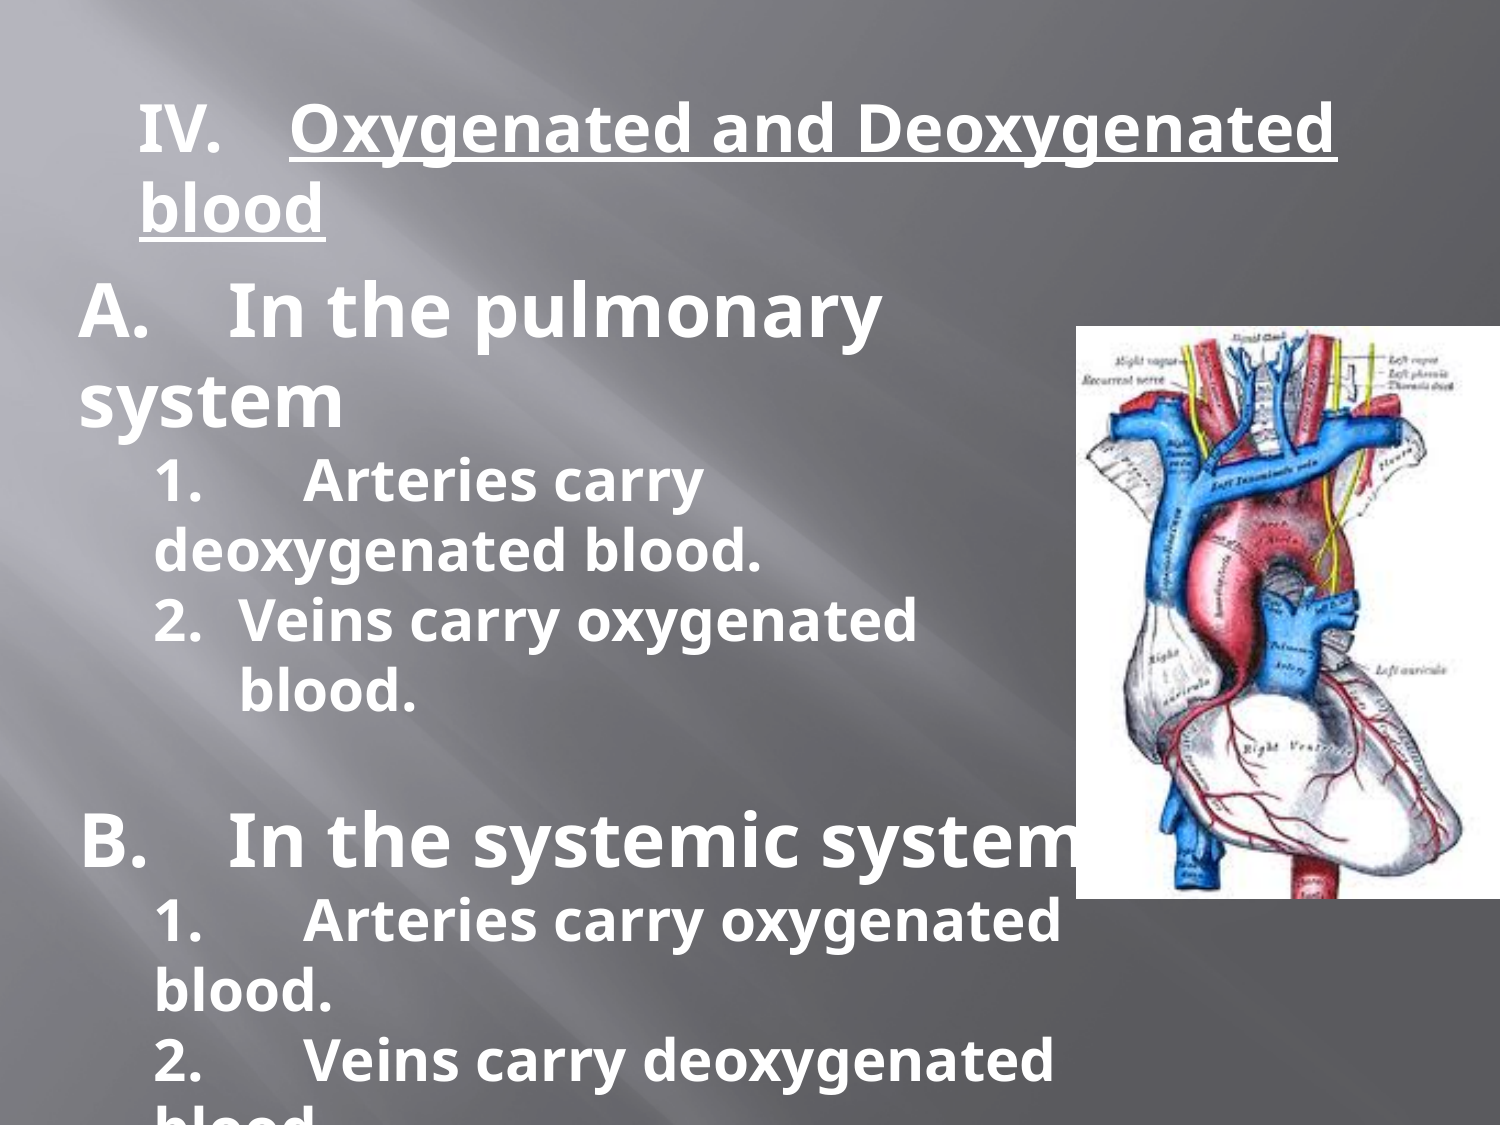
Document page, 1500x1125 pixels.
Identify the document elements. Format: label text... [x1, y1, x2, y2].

text_box A. In the pulmonary system 1. Arteries carry deoxygenated blood. Veins carry oxygenated blood. B. In the systemic system 1. Arteries carry oxygenated blood. 2. Veins carry deoxygenated blood. [64, 255, 1125, 1125]
text_box IV. Oxygenated and Deoxygenated blood [123, 78, 1400, 253]
picture [1076, 326, 1500, 900]
